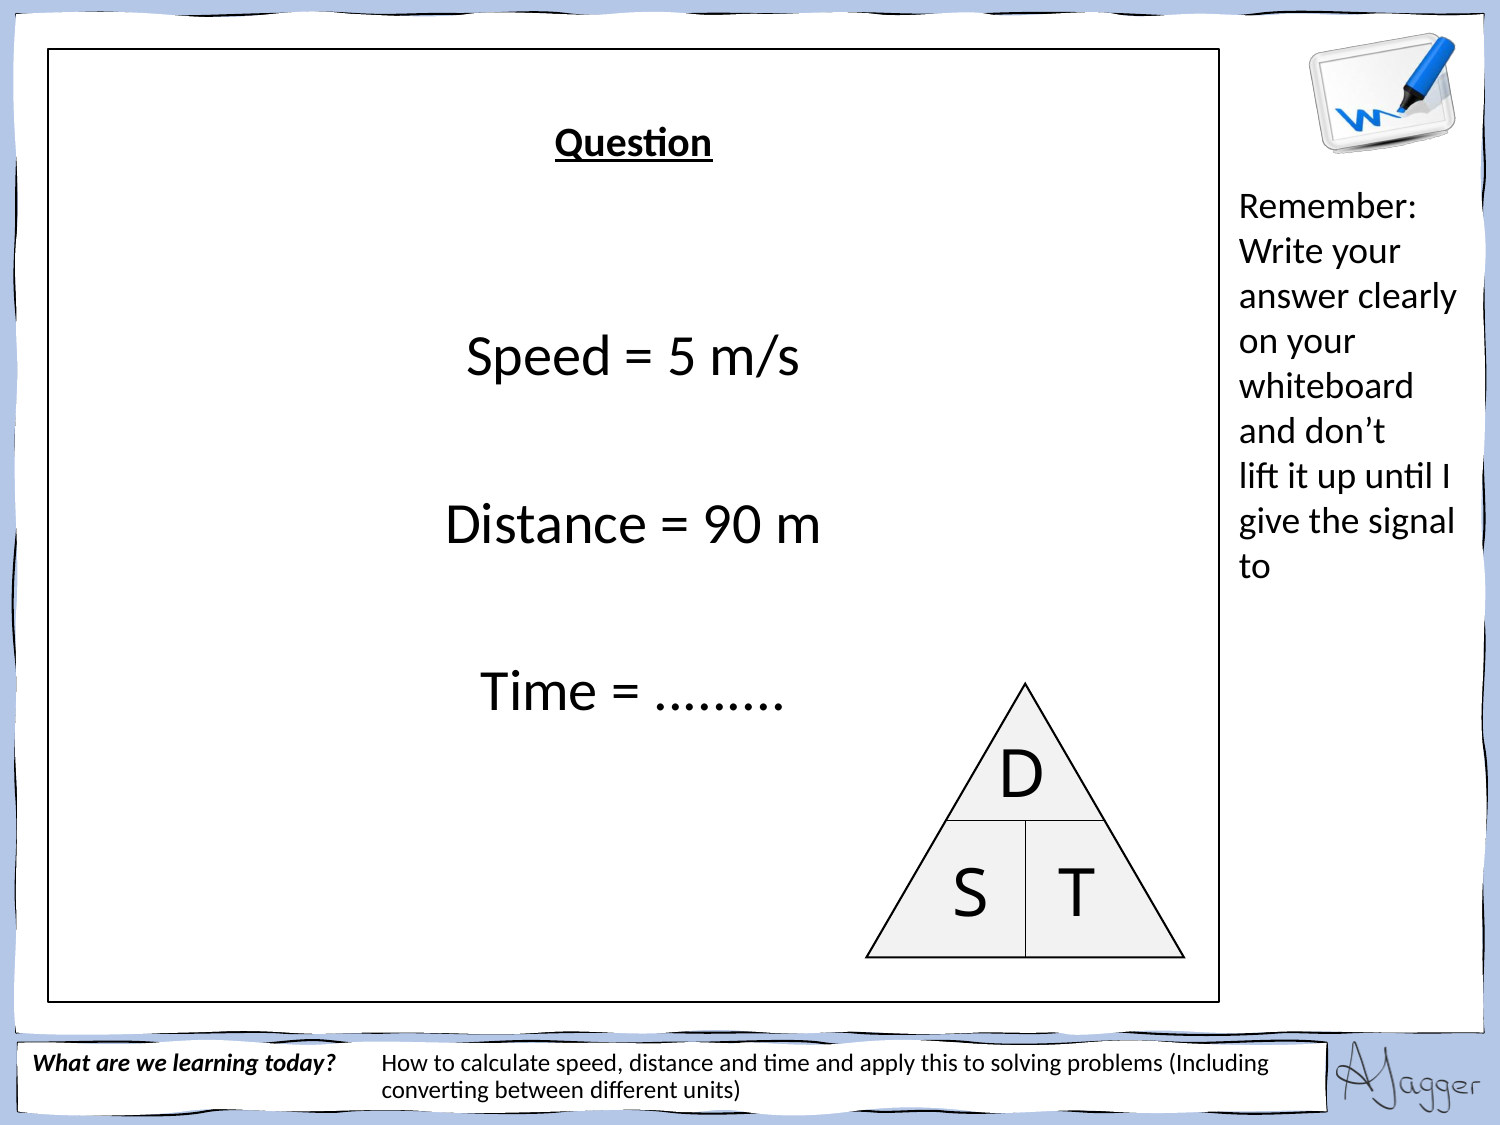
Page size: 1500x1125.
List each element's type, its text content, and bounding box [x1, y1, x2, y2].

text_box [866, 683, 1184, 958]
picture [1302, 22, 1473, 163]
list Speed = 5 m/s Distance = 90 m Time = ......... [131, 227, 1136, 937]
picture [1334, 1040, 1484, 1114]
